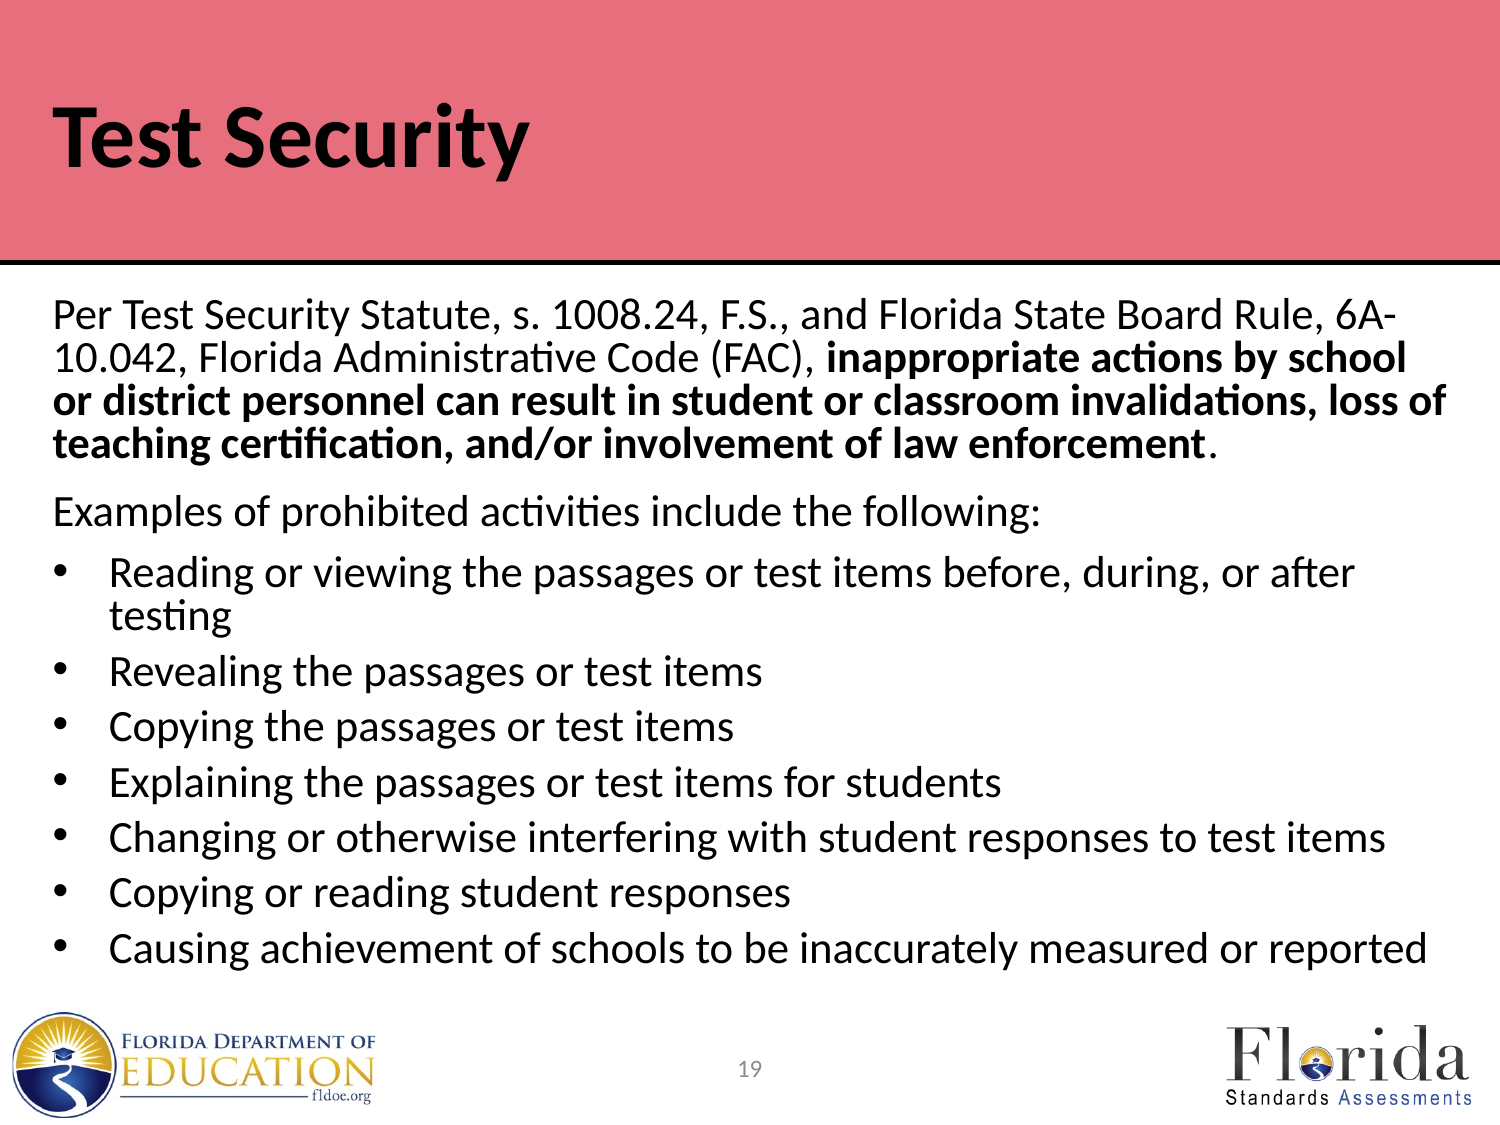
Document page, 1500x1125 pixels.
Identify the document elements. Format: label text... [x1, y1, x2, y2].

title Test Security [37, 41, 1150, 222]
picture [1226, 1025, 1471, 1105]
list Per Test Security Statute, s. 1008.24, F.S., and Florida State Board Rule, 6A-10.042, Florida Administrative Code (FAC), inappropriate actions by school or district personnel can result in student or classroom invalidations, loss of teaching certification, and/or involvement of law enforcement. Examples of prohibited activities include the following: Reading or viewing the passages or test items before, during, or after testing Revealing the passages or test items Copying the passages or test items Explaining the passages or test items for students Changing or otherwise interfering with student responses to test items Copying or reading student responses Causing achievement of schools to be inaccurately measured or reported [37, 287, 1471, 1000]
slide_number 19 [512, 1037, 988, 1098]
picture [0, 0, 1500, 260]
picture [12, 1012, 375, 1118]
